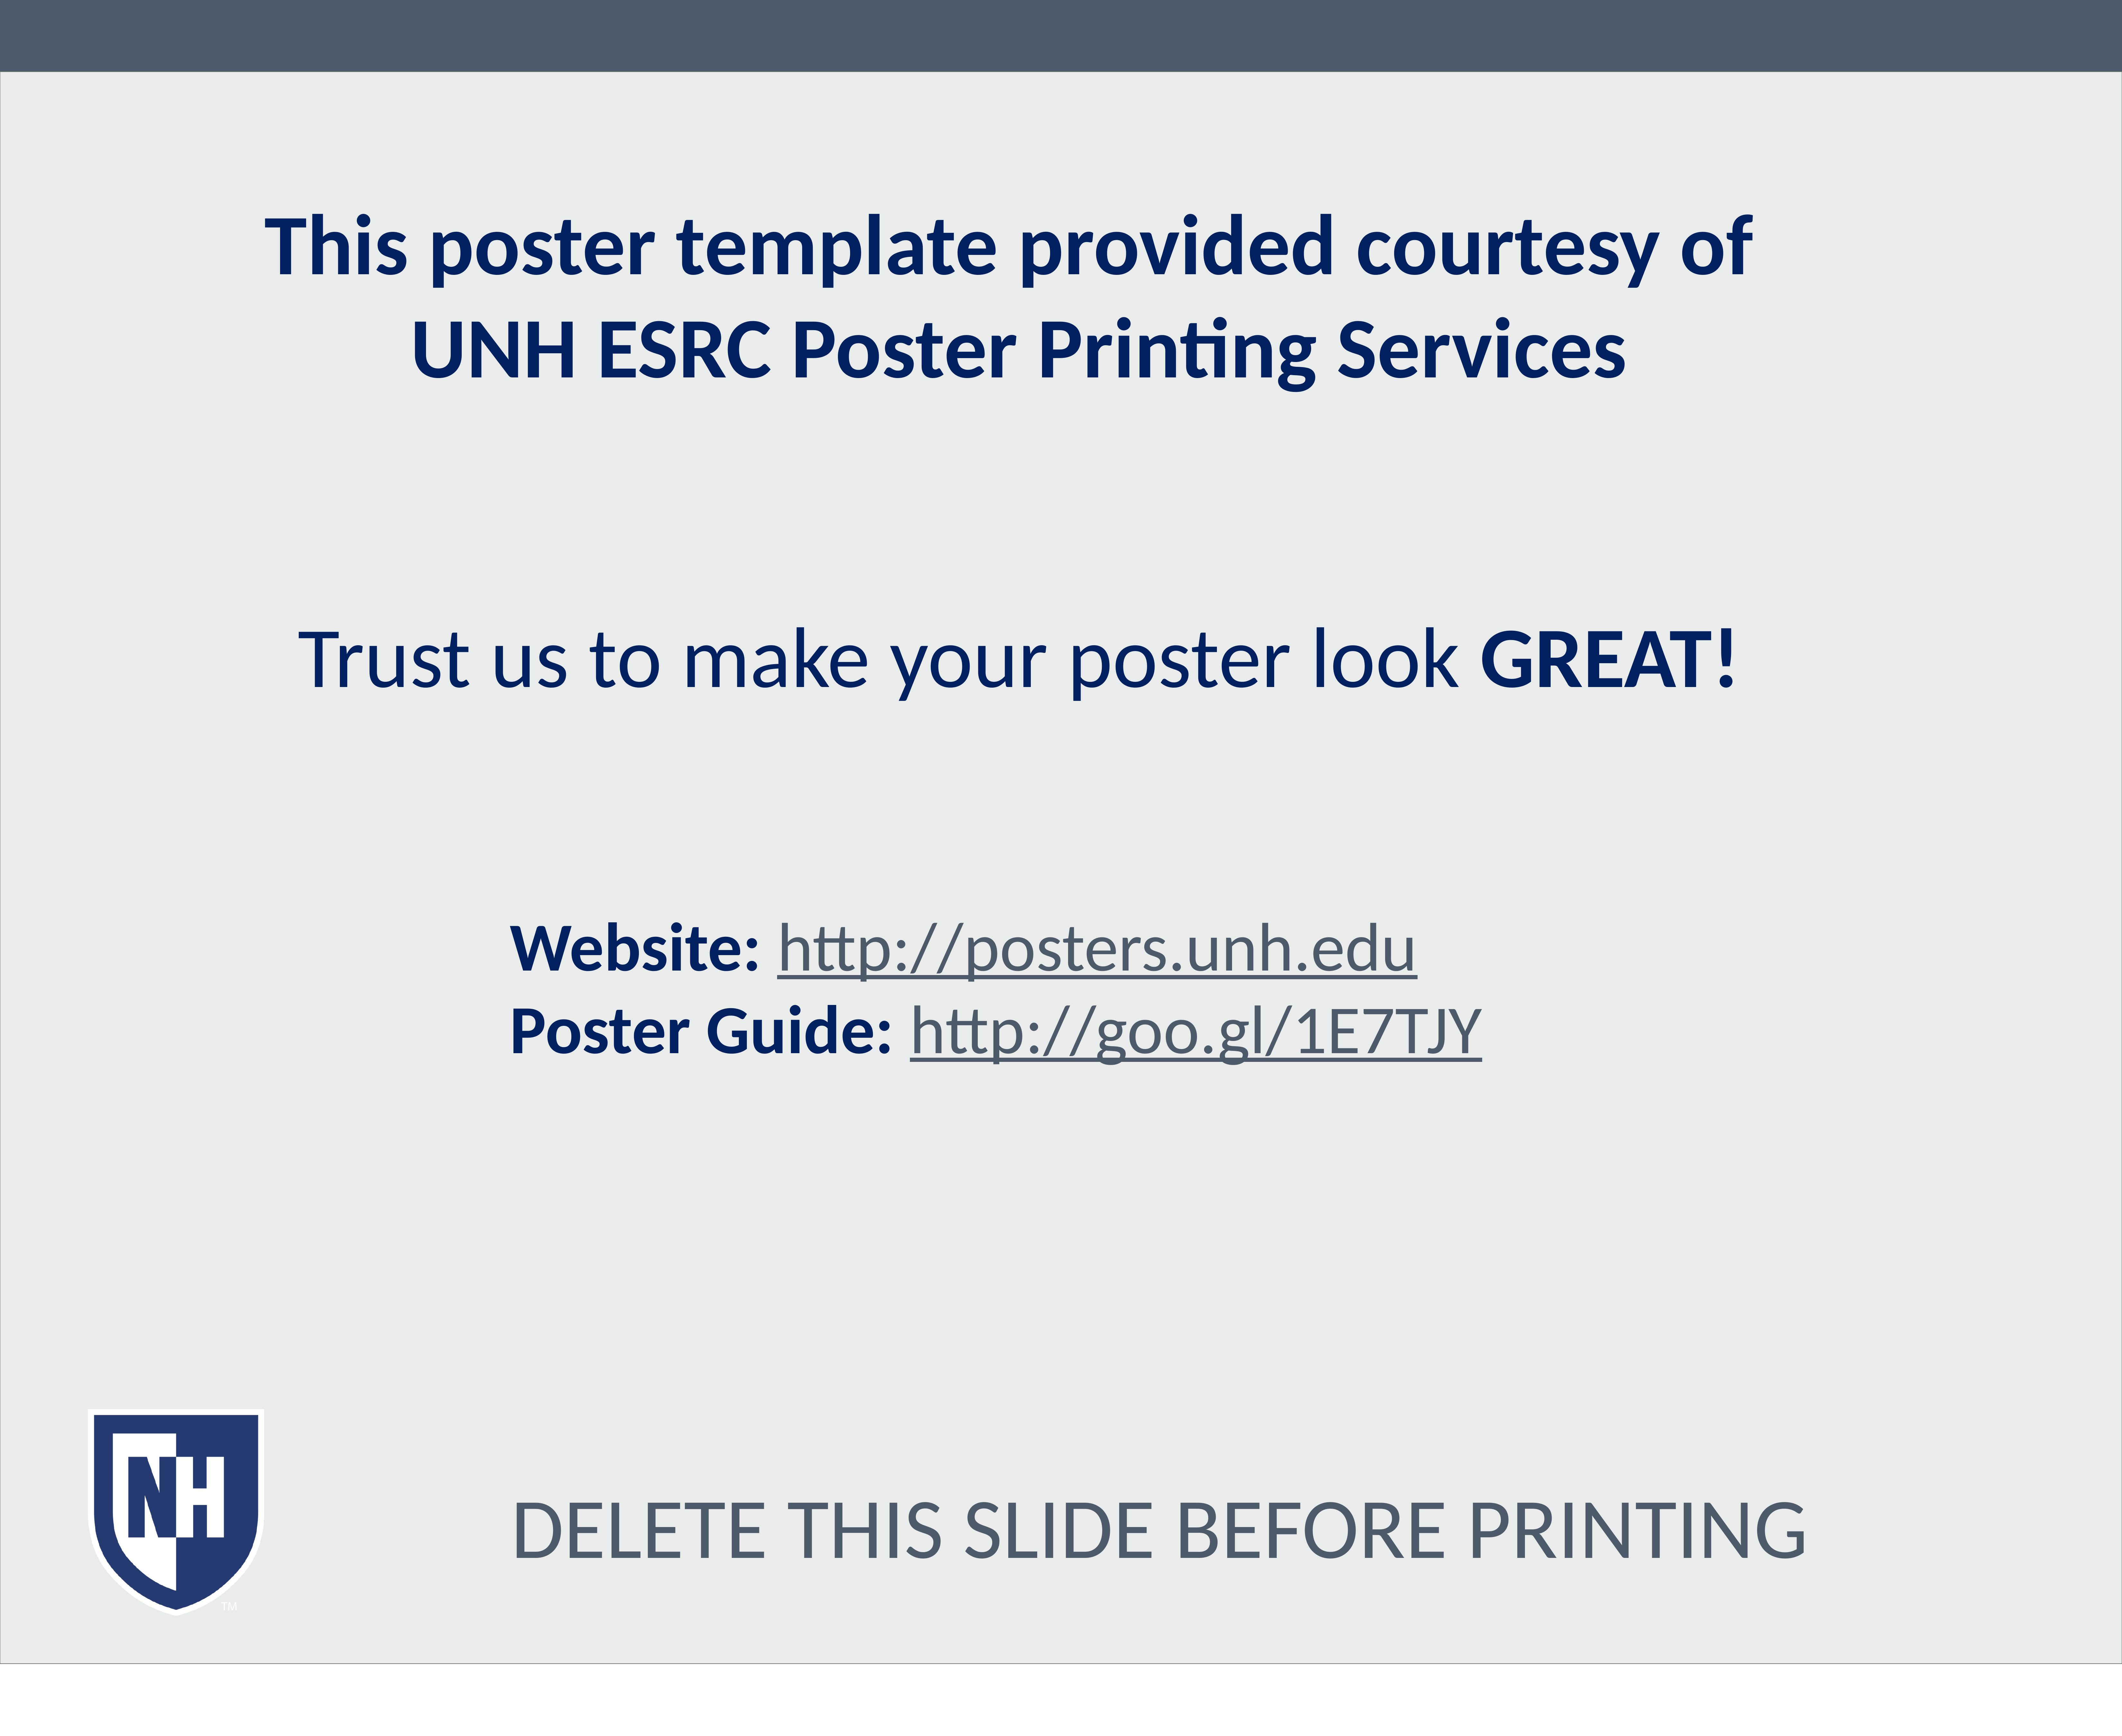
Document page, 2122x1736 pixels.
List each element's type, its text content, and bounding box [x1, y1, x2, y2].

text_box [0, 71, 2122, 1664]
text_box Website: http://posters.unh.edu Poster Guide: http://goo.gl/1E7TJY [504, 899, 1798, 1127]
text_box This poster template provided courtesy of UNH ESRC Poster Printing Services Trust us to make your poster look GREAT! [198, 186, 1840, 770]
text_box DELETE THIS SLIDE BEFORE PRINTING [506, 1469, 1991, 1578]
picture [88, 1409, 264, 1616]
